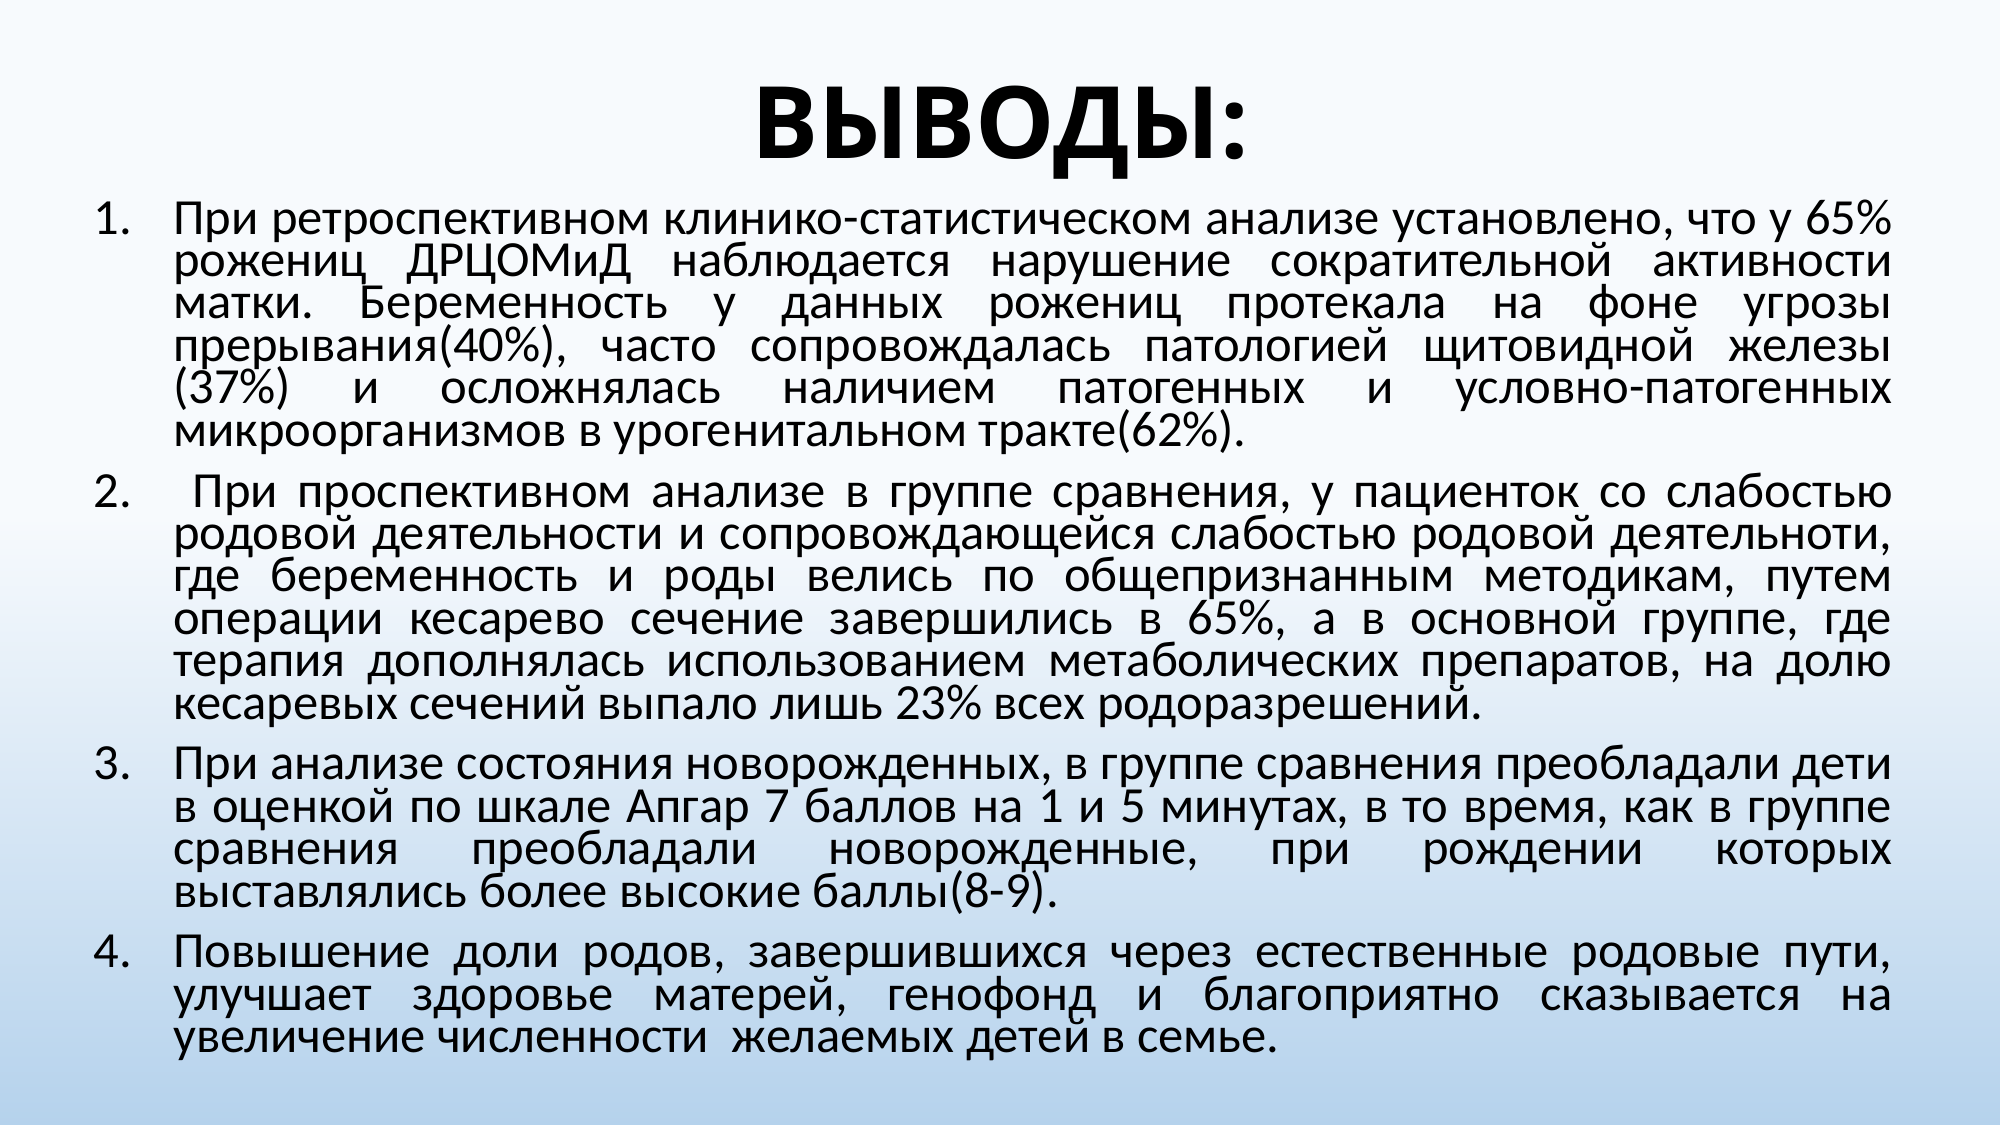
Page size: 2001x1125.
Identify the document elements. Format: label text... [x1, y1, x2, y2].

title ВЫВОДЫ: [137, 59, 1863, 192]
list При ретроспективном клинико-статистическом анализе установлено, что у 65% рожениц ДРЦОМиД наблюдается нарушение сократительной активности матки. Беременность у данных рожениц протекала на фоне угрозы прерывания(40%), часто сопровождалась патологией щитовидной железы (37%) и осложнялась наличием патогенных и условно-патогенных микроорганизмов в урогенитальном тракте(62%). При проспективном анализе в группе сравнения, у пациенток со слабостью родовой деятельности и сопровождающейся слабостью родовой деятельноти, где беременность и роды велись по общепризнанным методикам, путем операции кесарево сечение завершились в 65%, а в основной группе, где терапия дополнялась использованием метаболических препаратов, на долю кесаревых сечений выпало лишь 23% всех родоразрешений. При анализе состояния новорожденных, в группе сравнения преобладали дети в оценкой по шкале Апгар 7 баллов на 1 и 5 минутах, в то время, как в группе сравнения преобладали новорожденные, при рождении которых выставлялись более высокие баллы(8-9). Повышение доли родов, завершившихся через естественные родовые пути, улучшает здоровье матерей, генофонд и благоприятно сказывается на увеличение численности желаемых детей в семье. [78, 192, 1909, 1109]
